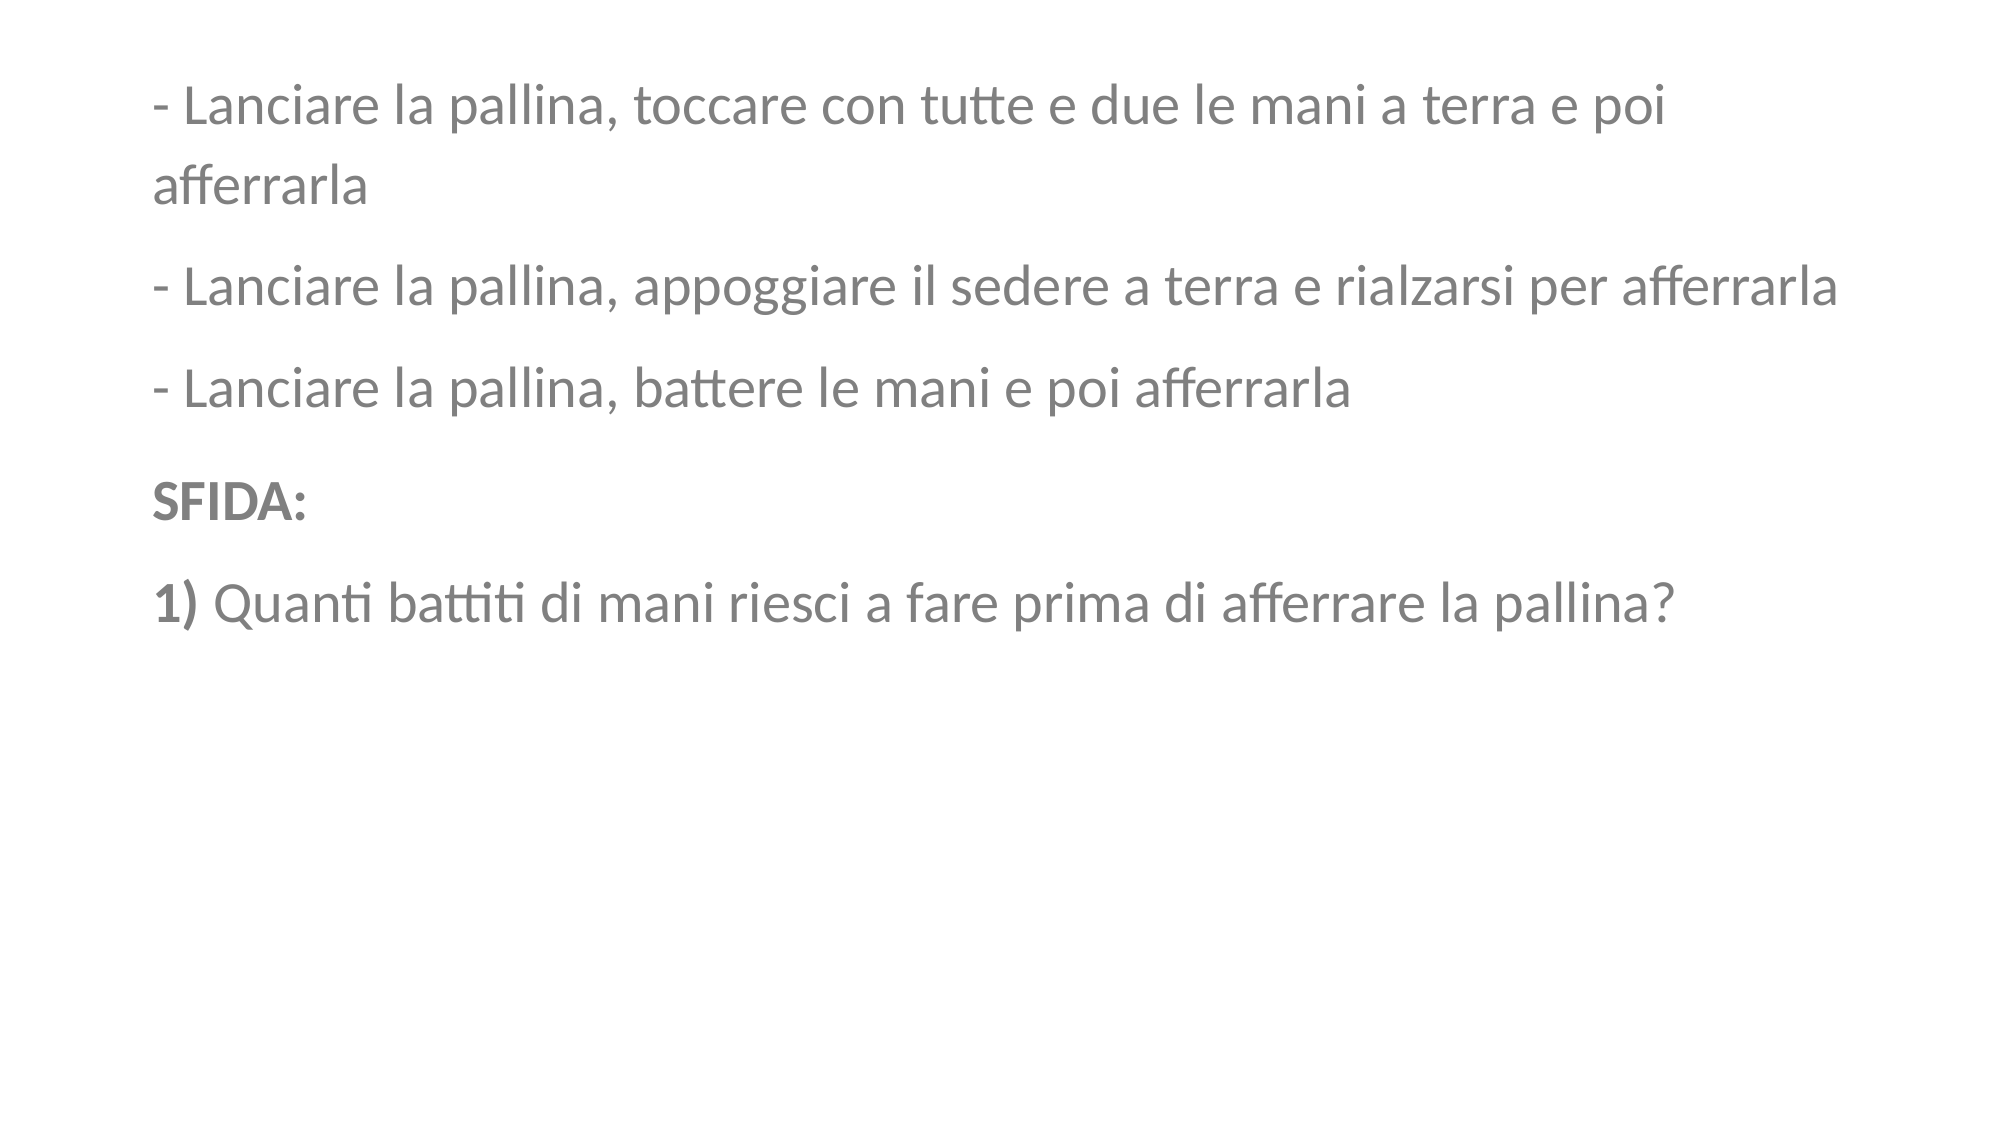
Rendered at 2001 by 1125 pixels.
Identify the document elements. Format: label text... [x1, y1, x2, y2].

list - Lanciare la pallina, toccare con tutte e due le mani a terra e poi afferrarla - Lanciare la pallina, appoggiare il sedere a terra e rialzarsi per afferrarla - Lanciare la pallina, battere le mani e poi afferrarla SFIDA: 1) Quanti battiti di mani riesci a fare prima di afferrare la pallina? [137, 47, 1863, 1014]
